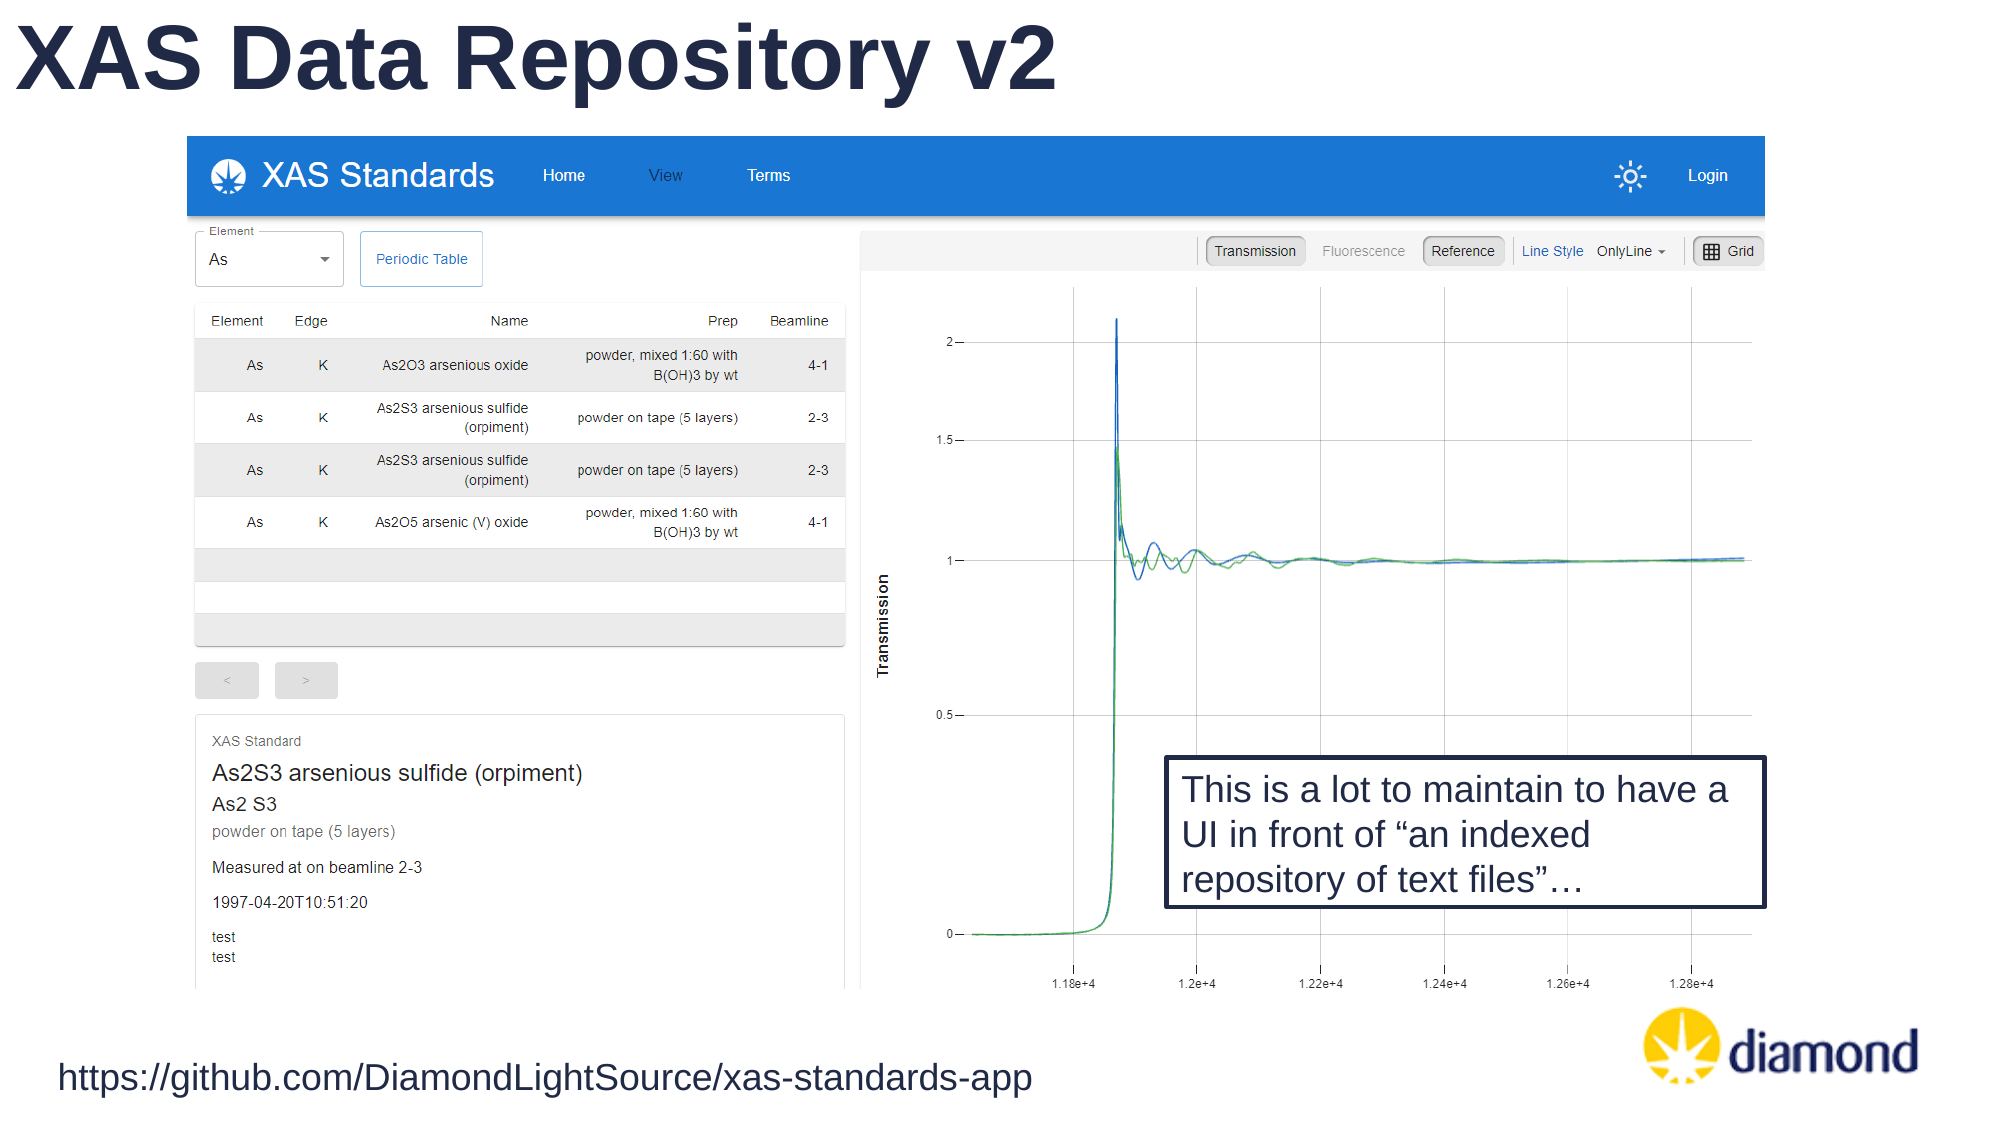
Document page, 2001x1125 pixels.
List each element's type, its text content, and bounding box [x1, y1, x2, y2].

title XAS Data Repository v2 [0, 0, 1725, 120]
picture [1639, 1005, 1922, 1088]
picture [187, 136, 1765, 989]
text_box https://github.com/DiamondLightSource/xas-standards-app [42, 1045, 1088, 1106]
